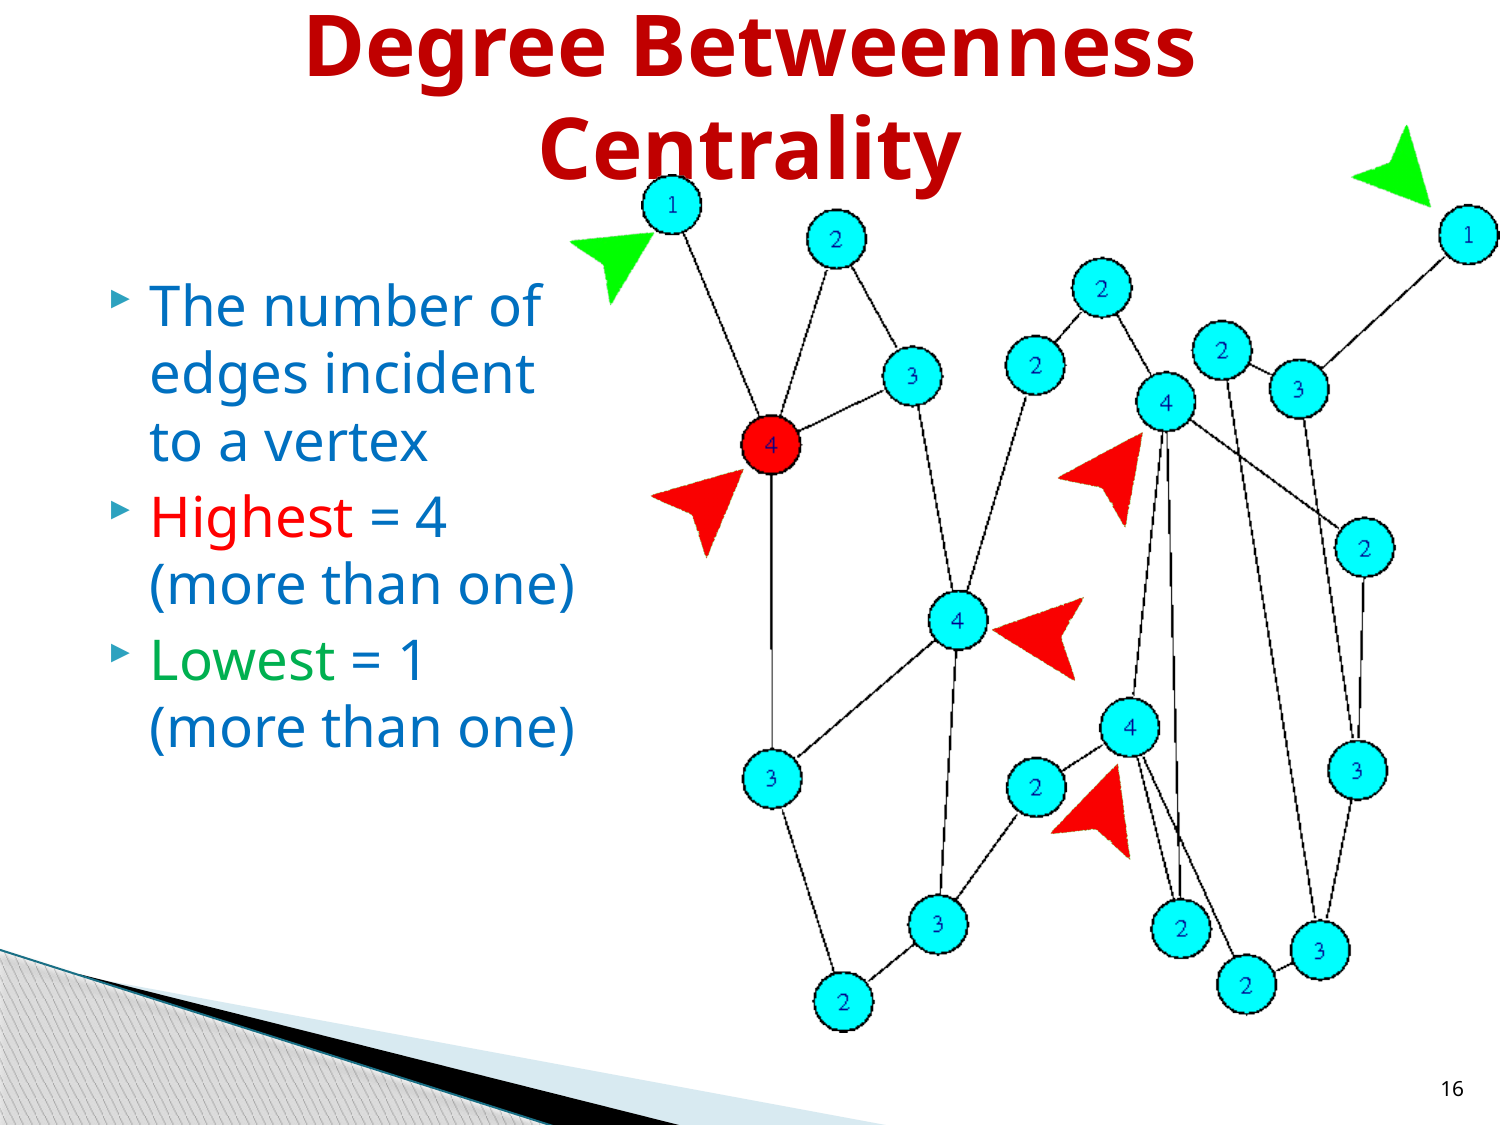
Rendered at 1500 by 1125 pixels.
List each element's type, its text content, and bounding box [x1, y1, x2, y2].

title Degree Betweenness Centrality [75, 0, 1425, 188]
slide_number 16 [1418, 1051, 1479, 1112]
list The number of edges incident to a vertex Highest = 4 (more than one) Lowest = 1 (more than one) [74, 262, 601, 926]
picture [570, 125, 1500, 1034]
